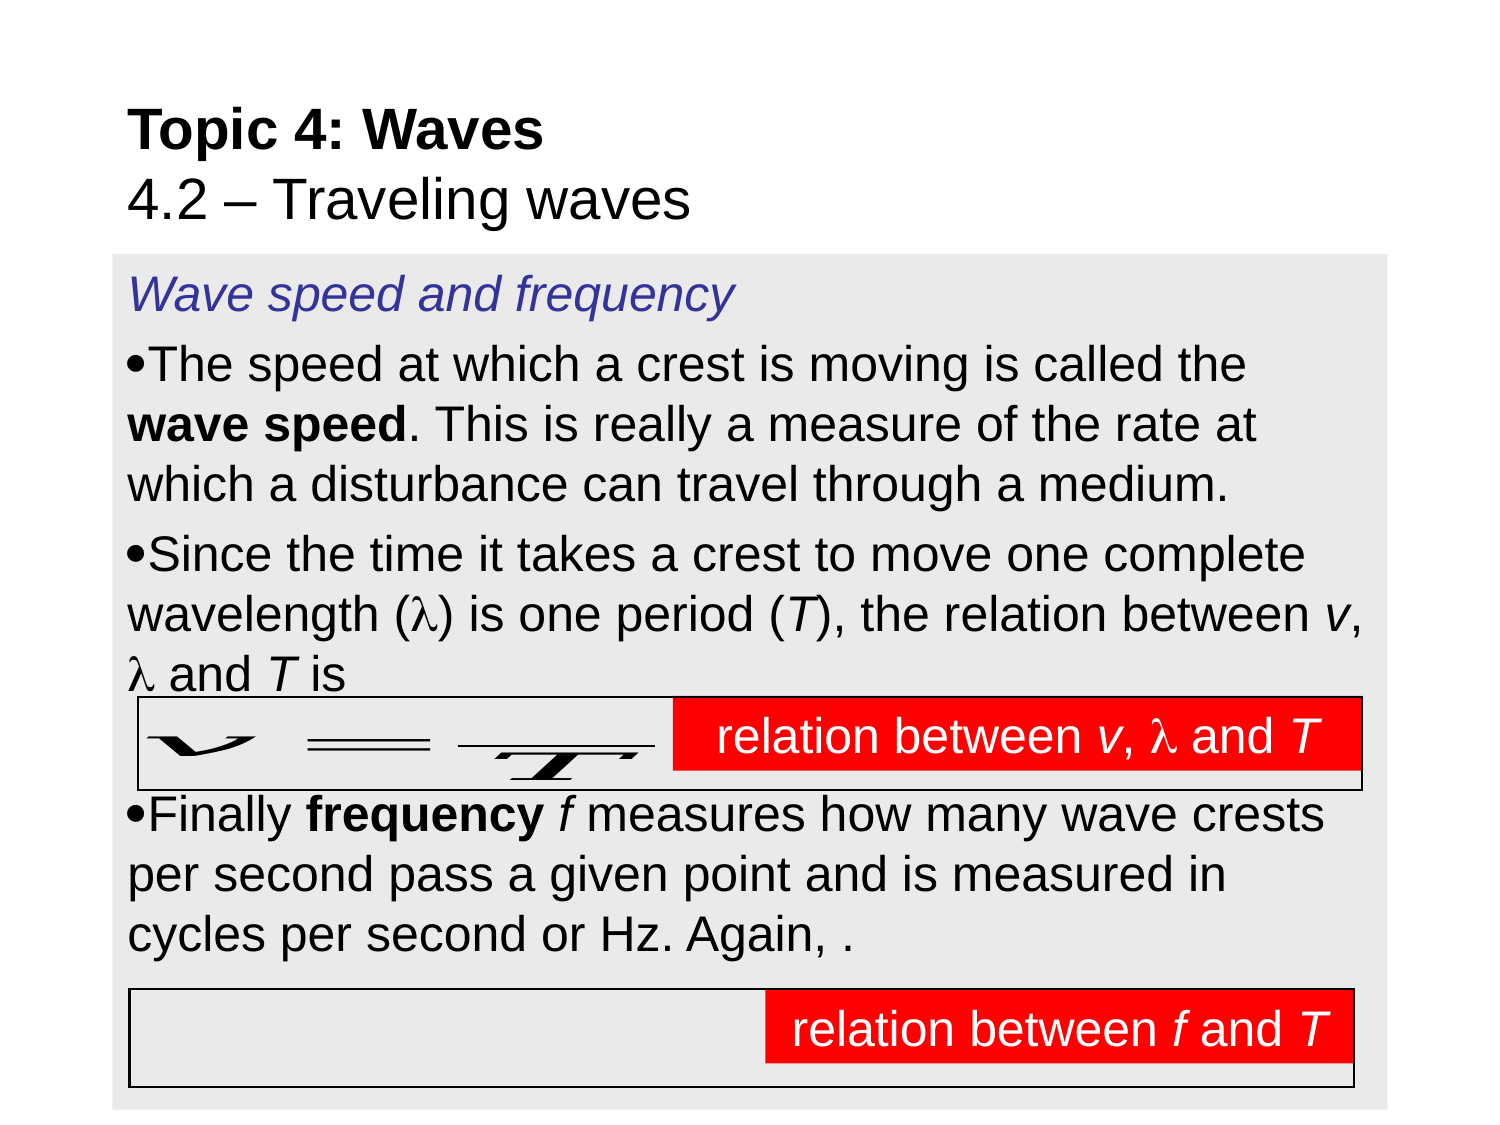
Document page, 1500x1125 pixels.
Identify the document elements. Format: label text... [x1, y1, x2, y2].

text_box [137, 695, 1363, 791]
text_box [129, 988, 1355, 1088]
title Topic 4: Waves 4.2 – Traveling waves [112, 87, 1388, 235]
